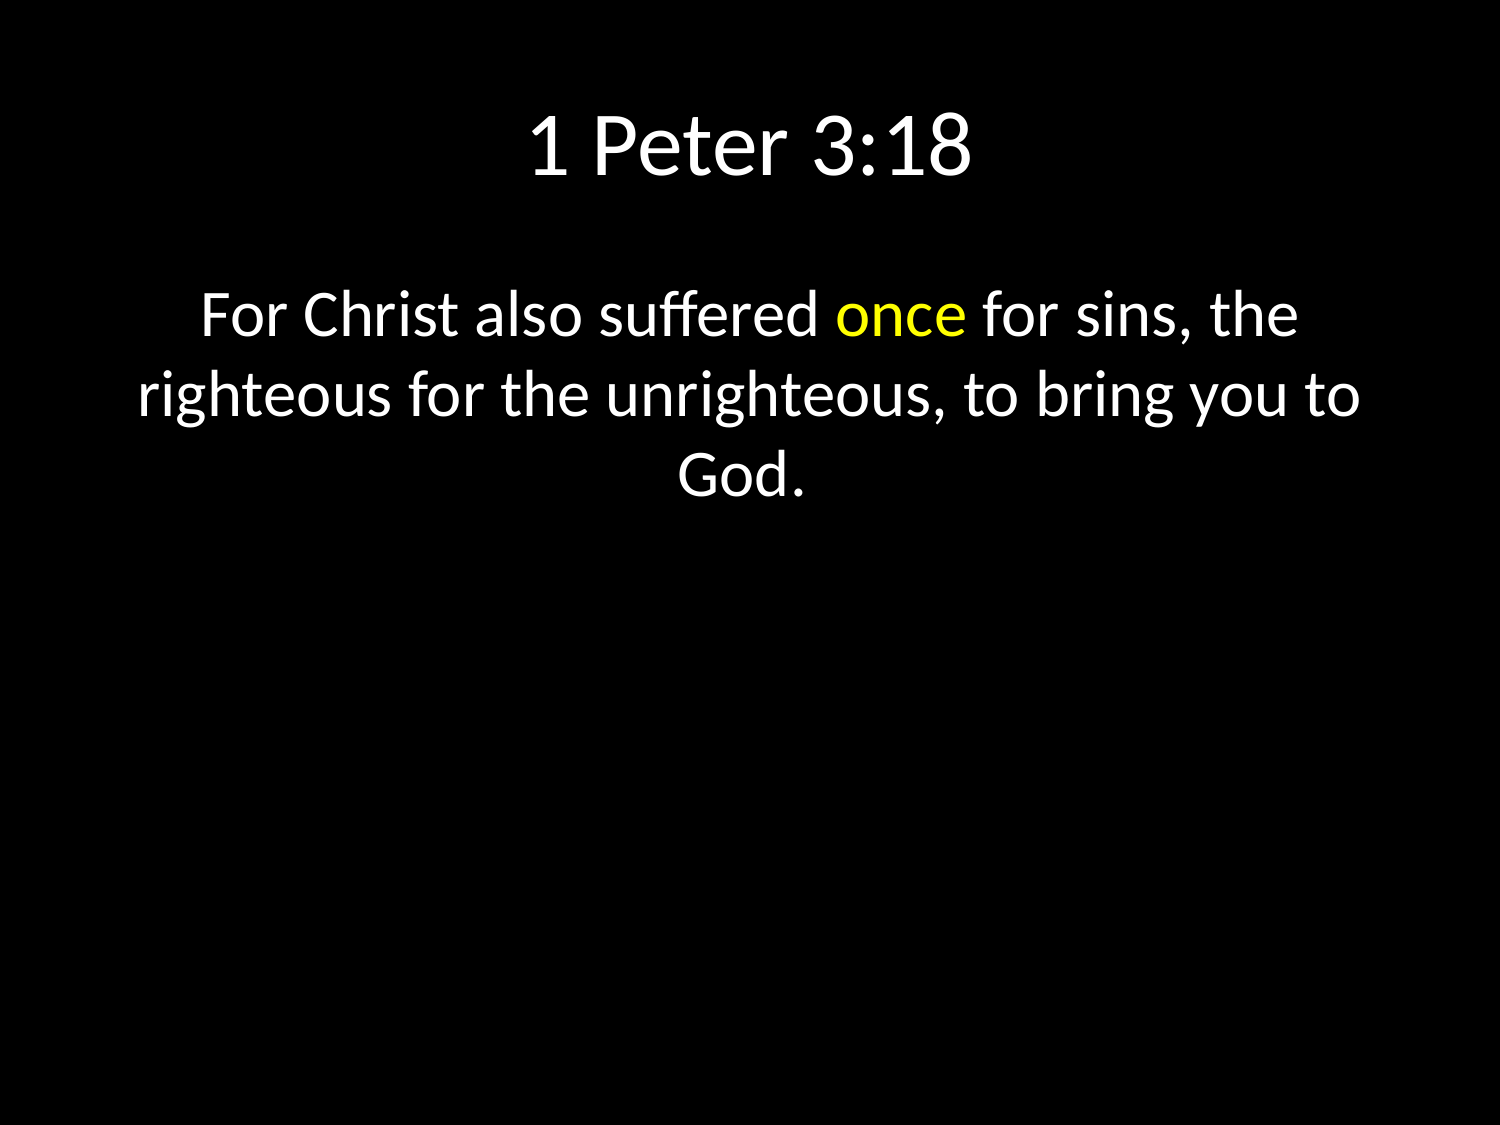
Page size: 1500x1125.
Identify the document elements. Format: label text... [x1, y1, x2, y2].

title 1 Peter 3:18 [75, 45, 1425, 233]
list For Christ also suffered once for sins, the righteous for the unrighteous, to bring you to God. [75, 262, 1425, 1005]
